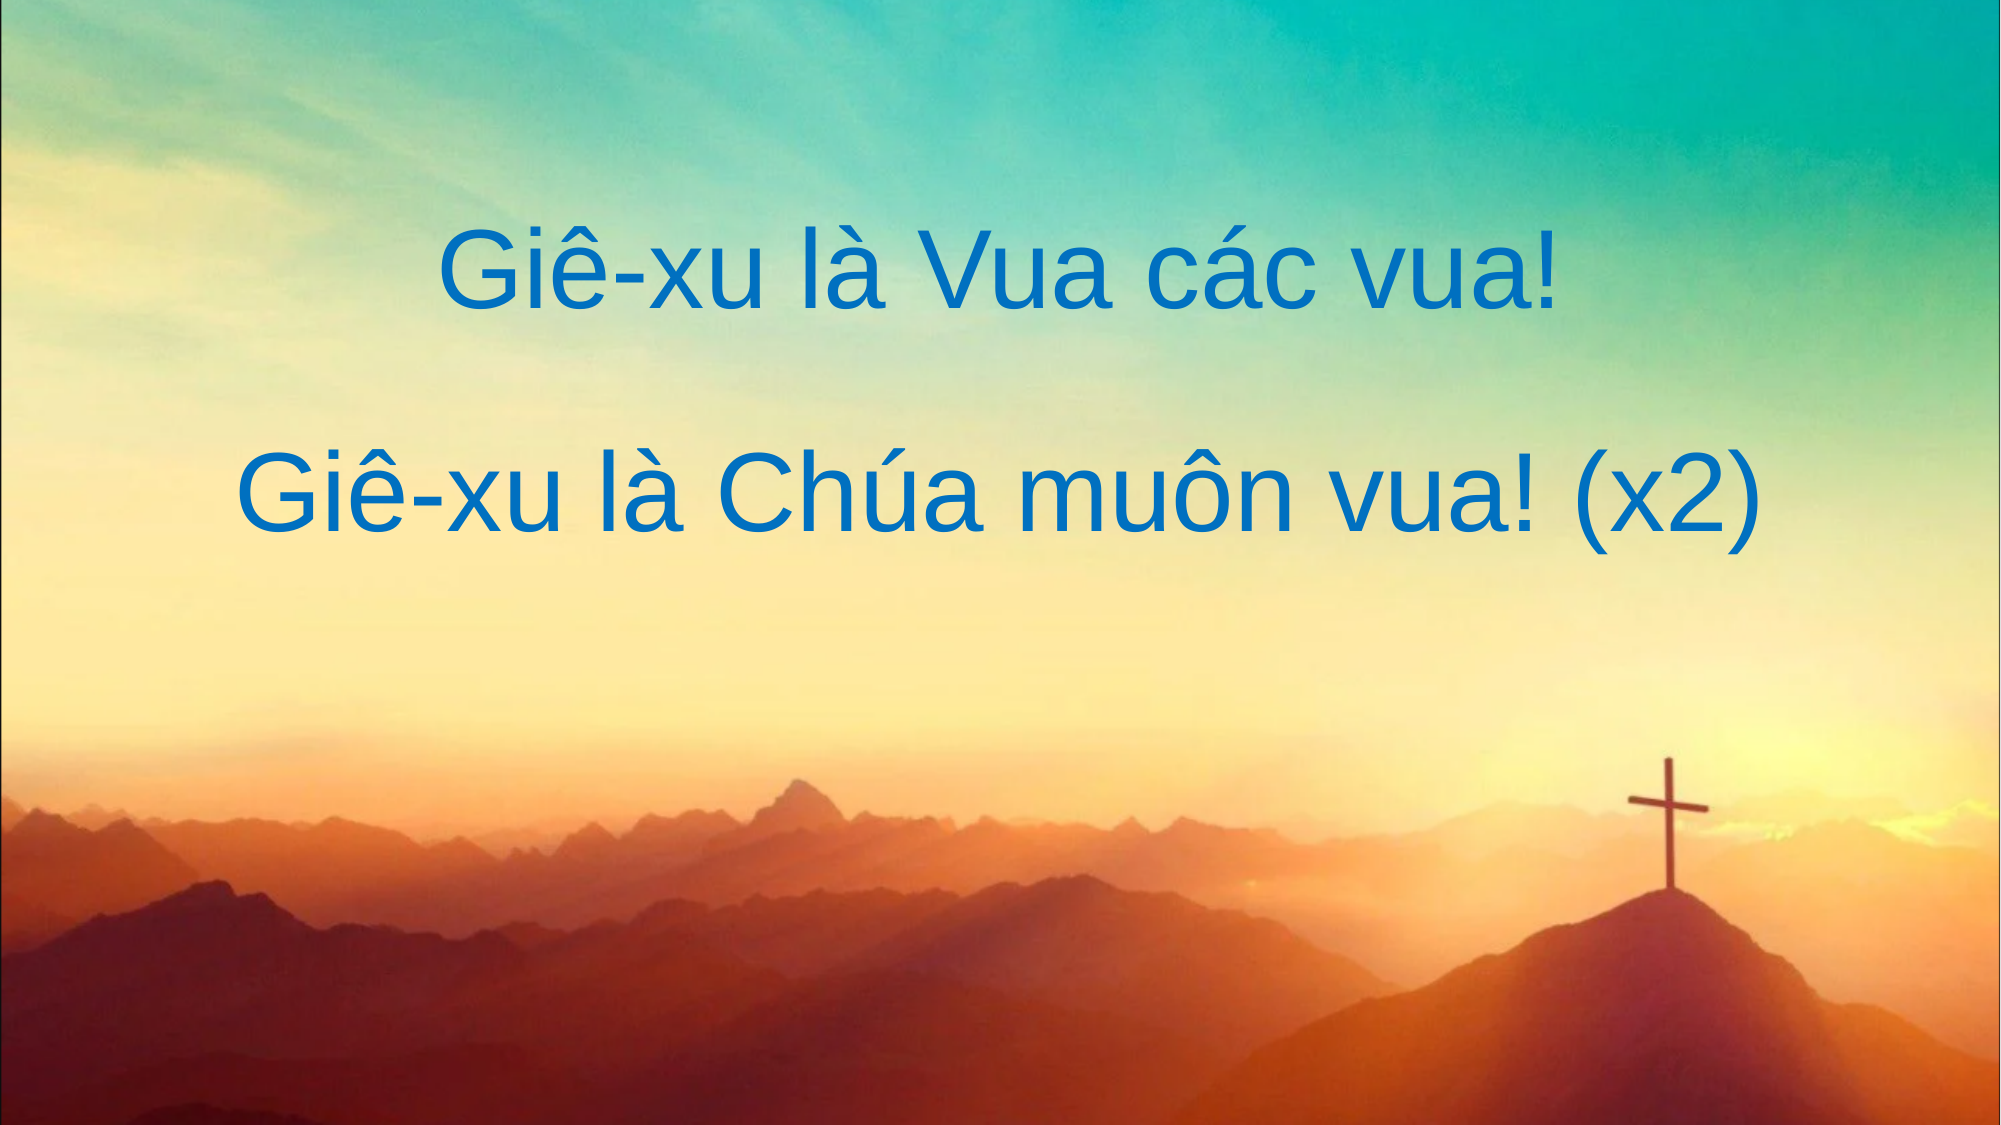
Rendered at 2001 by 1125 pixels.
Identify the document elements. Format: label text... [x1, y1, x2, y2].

list Giê-xu là Vua các vua! Giê-xu là Chúa muôn vua! (x2) [0, 0, 2000, 1125]
